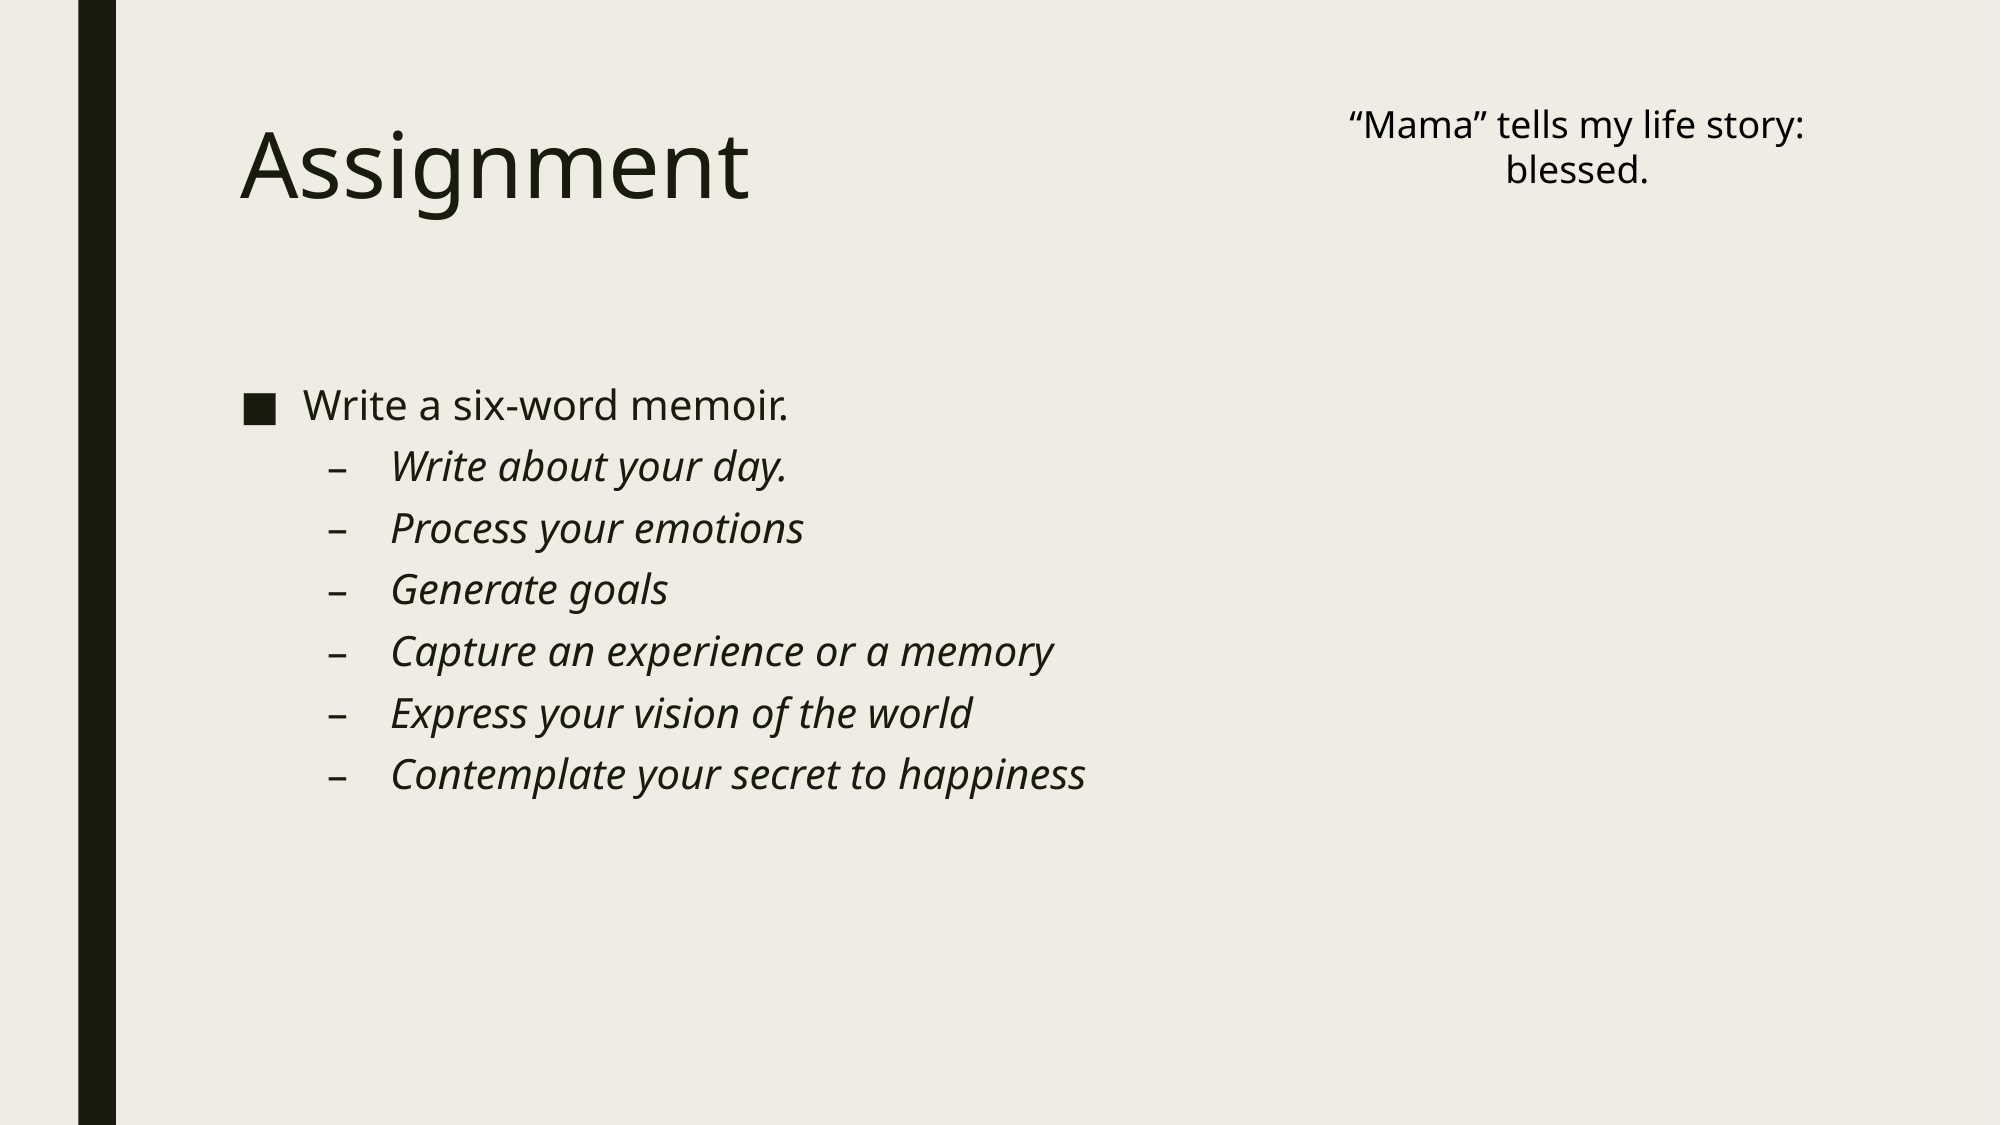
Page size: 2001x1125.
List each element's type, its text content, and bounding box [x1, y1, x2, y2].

text_box “Mama” tells my life story: blessed. [1293, 93, 1862, 199]
list Write a six-word memoir. Write about your day. Process your emotions Generate goals Capture an experience or a memory Express your vision of the world Contemplate your secret to happiness [225, 375, 1800, 963]
title Assignment [225, 112, 1800, 357]
